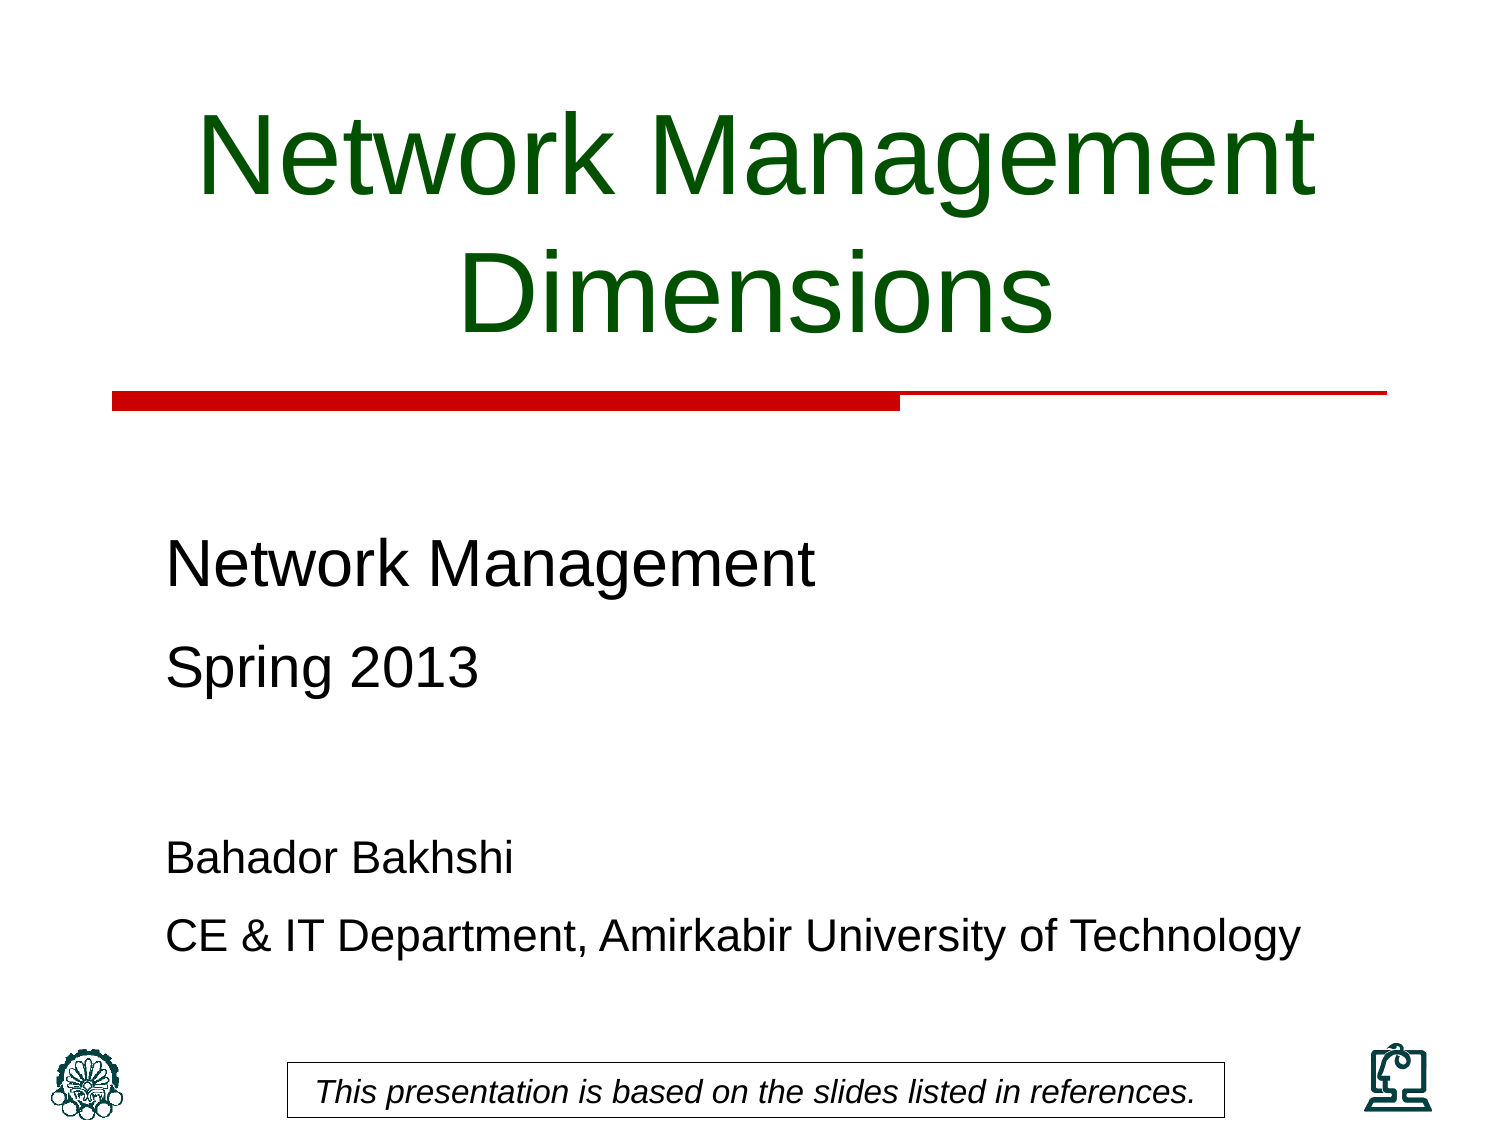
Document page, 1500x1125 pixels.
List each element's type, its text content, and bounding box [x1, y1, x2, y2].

picture [50, 1047, 125, 1122]
text_box This presentation is based on the slides listed in references. [287, 1062, 1225, 1118]
picture [1362, 1041, 1438, 1115]
subtitle Network Management Spring 2013 Bahador Bakhshi CE & IT Department, Amirkabir University of Technology [149, 512, 1376, 1063]
title Network Management Dimensions [99, 174, 1413, 363]
